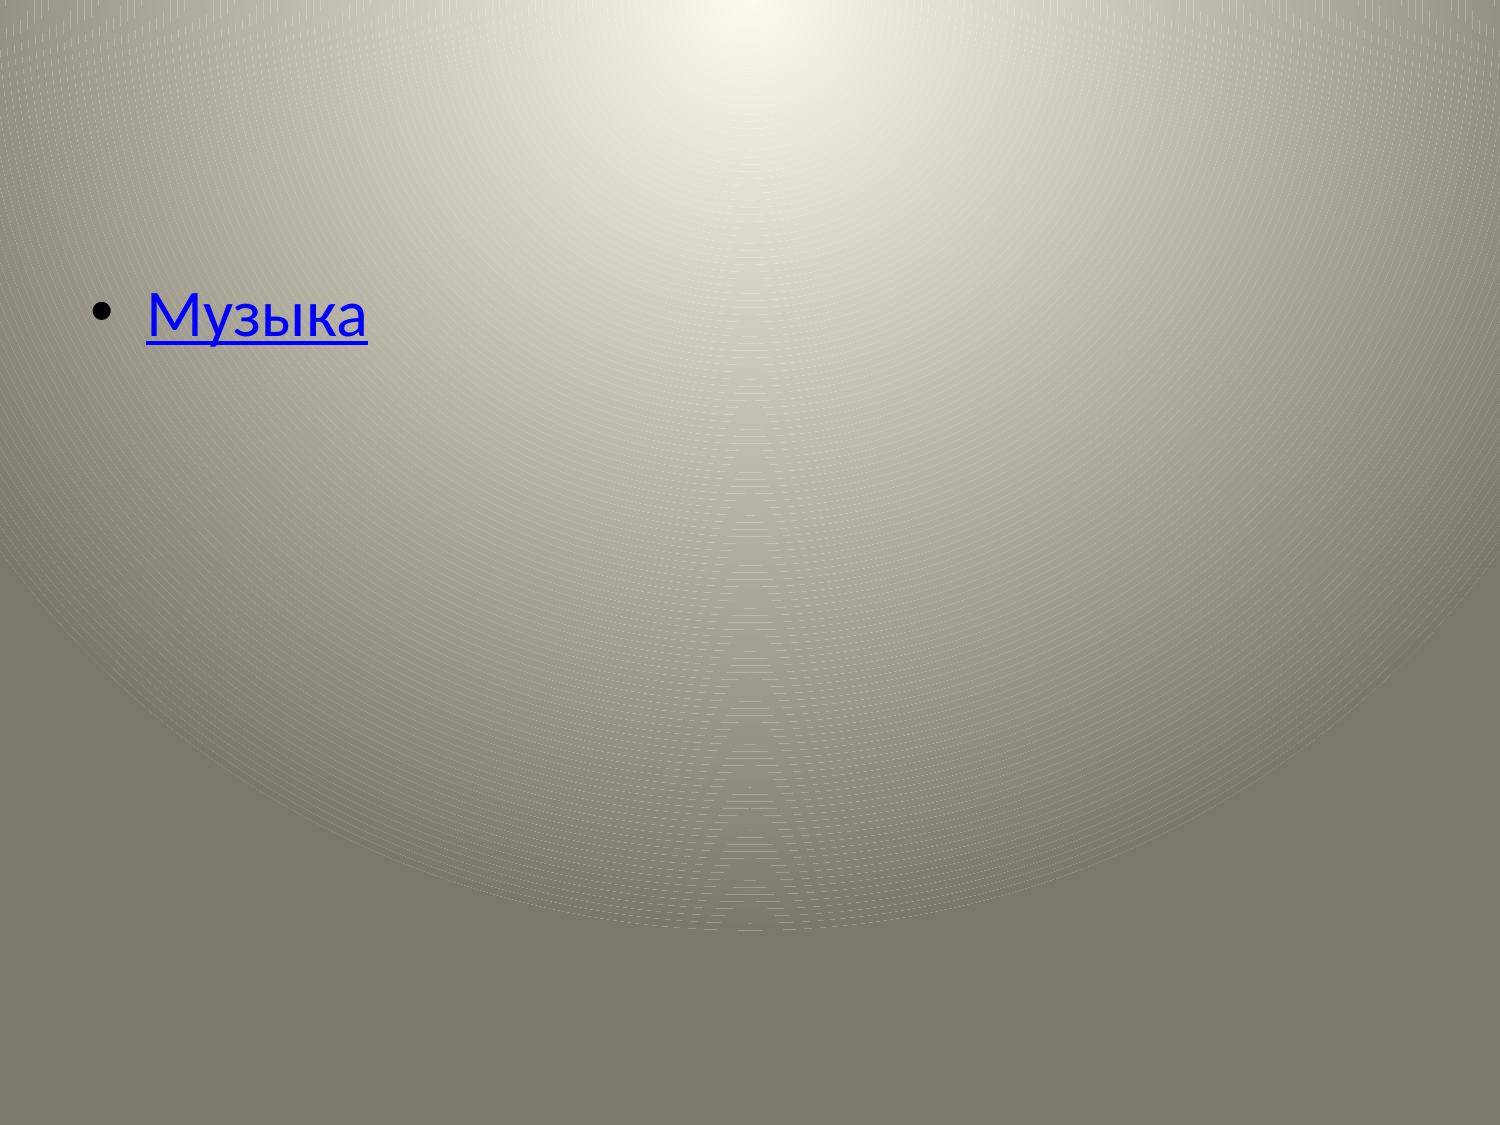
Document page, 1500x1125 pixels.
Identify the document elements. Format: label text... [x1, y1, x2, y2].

list Музыка [75, 262, 1425, 1005]
